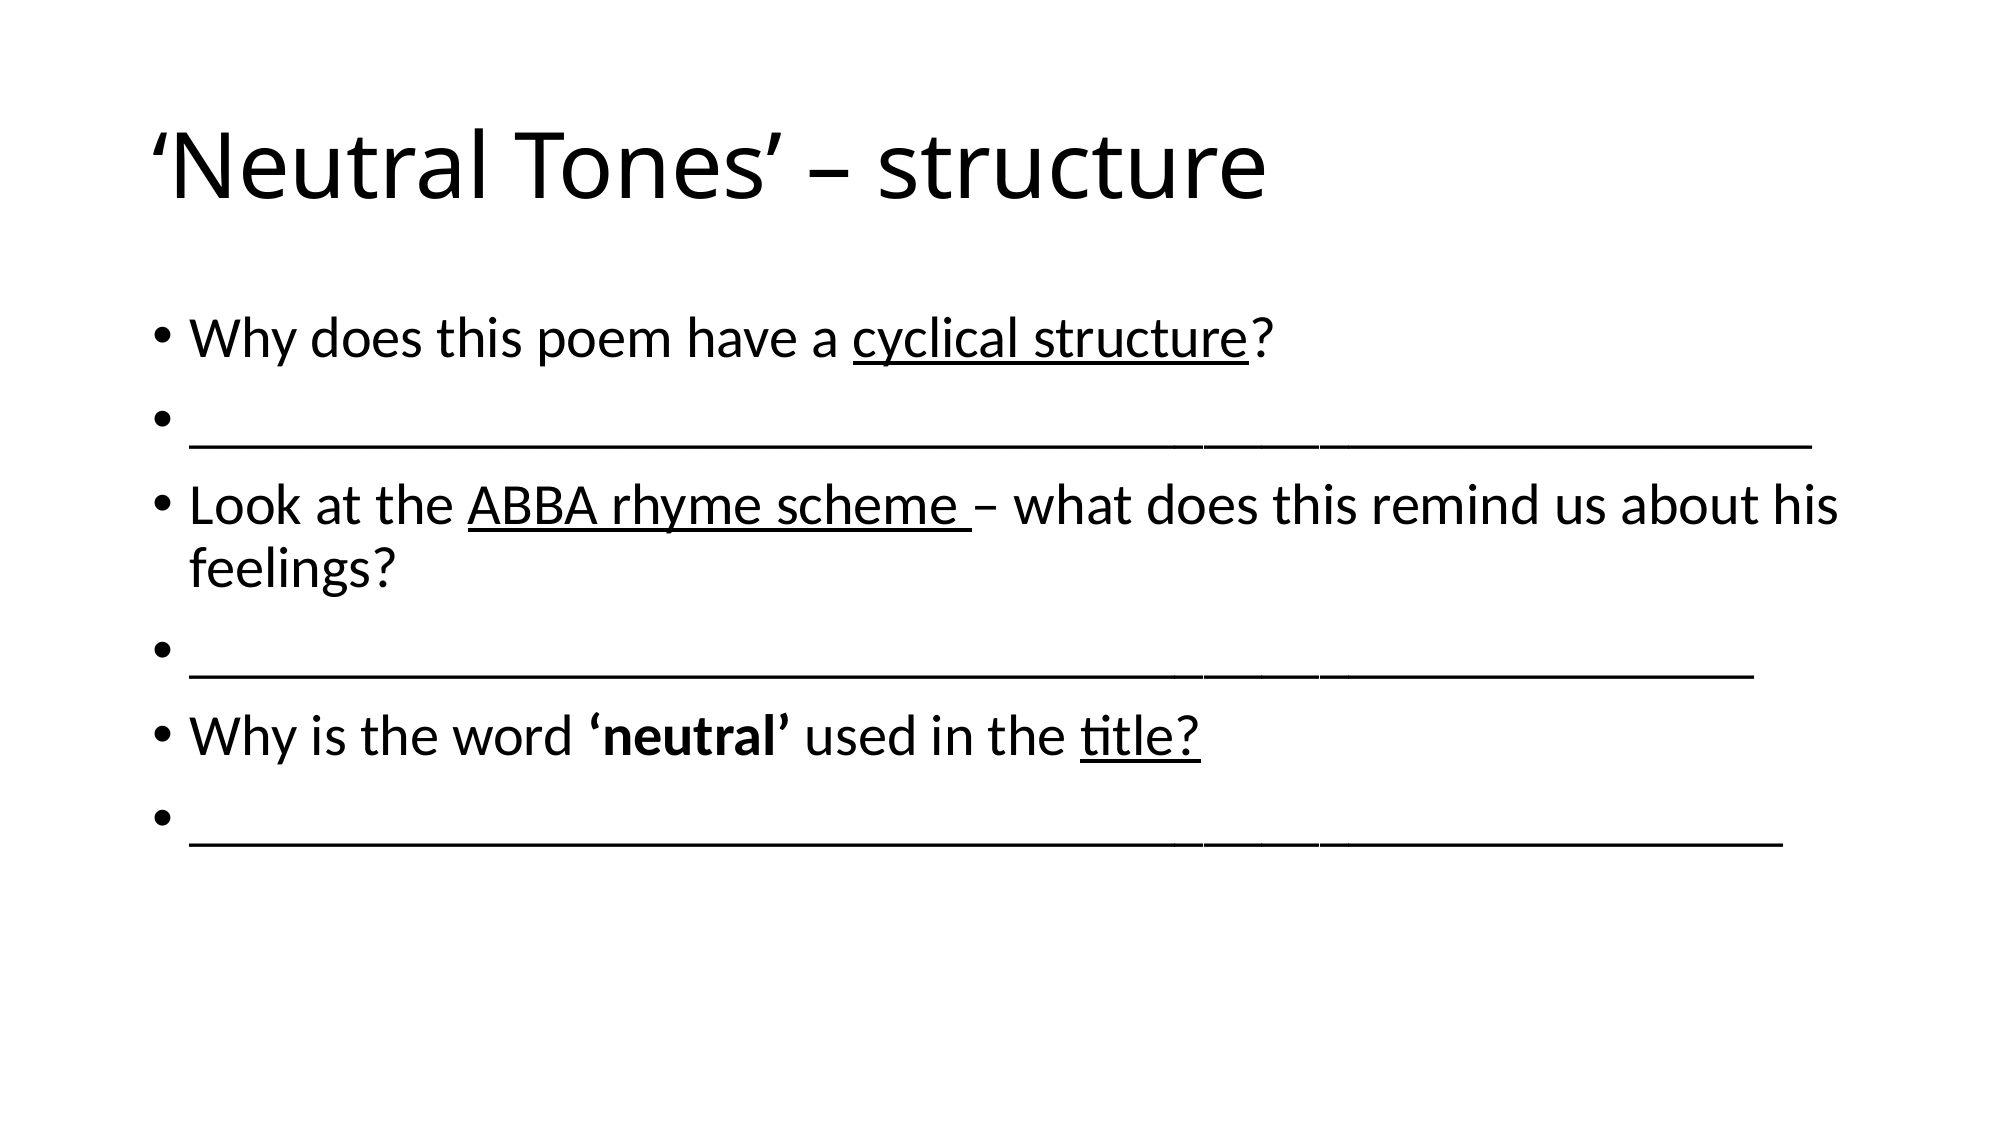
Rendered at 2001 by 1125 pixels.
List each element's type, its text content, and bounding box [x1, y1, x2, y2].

title ‘Neutral Tones’ – structure [137, 59, 1863, 278]
list Why does this poem have a cyclical structure? ________________________________________________________ Look at the ABBA rhyme scheme – what does this remind us about his feelings? ______________________________________________________ Why is the word ‘neutral’ used in the title? _______________________________________________________ [137, 299, 1863, 1014]
